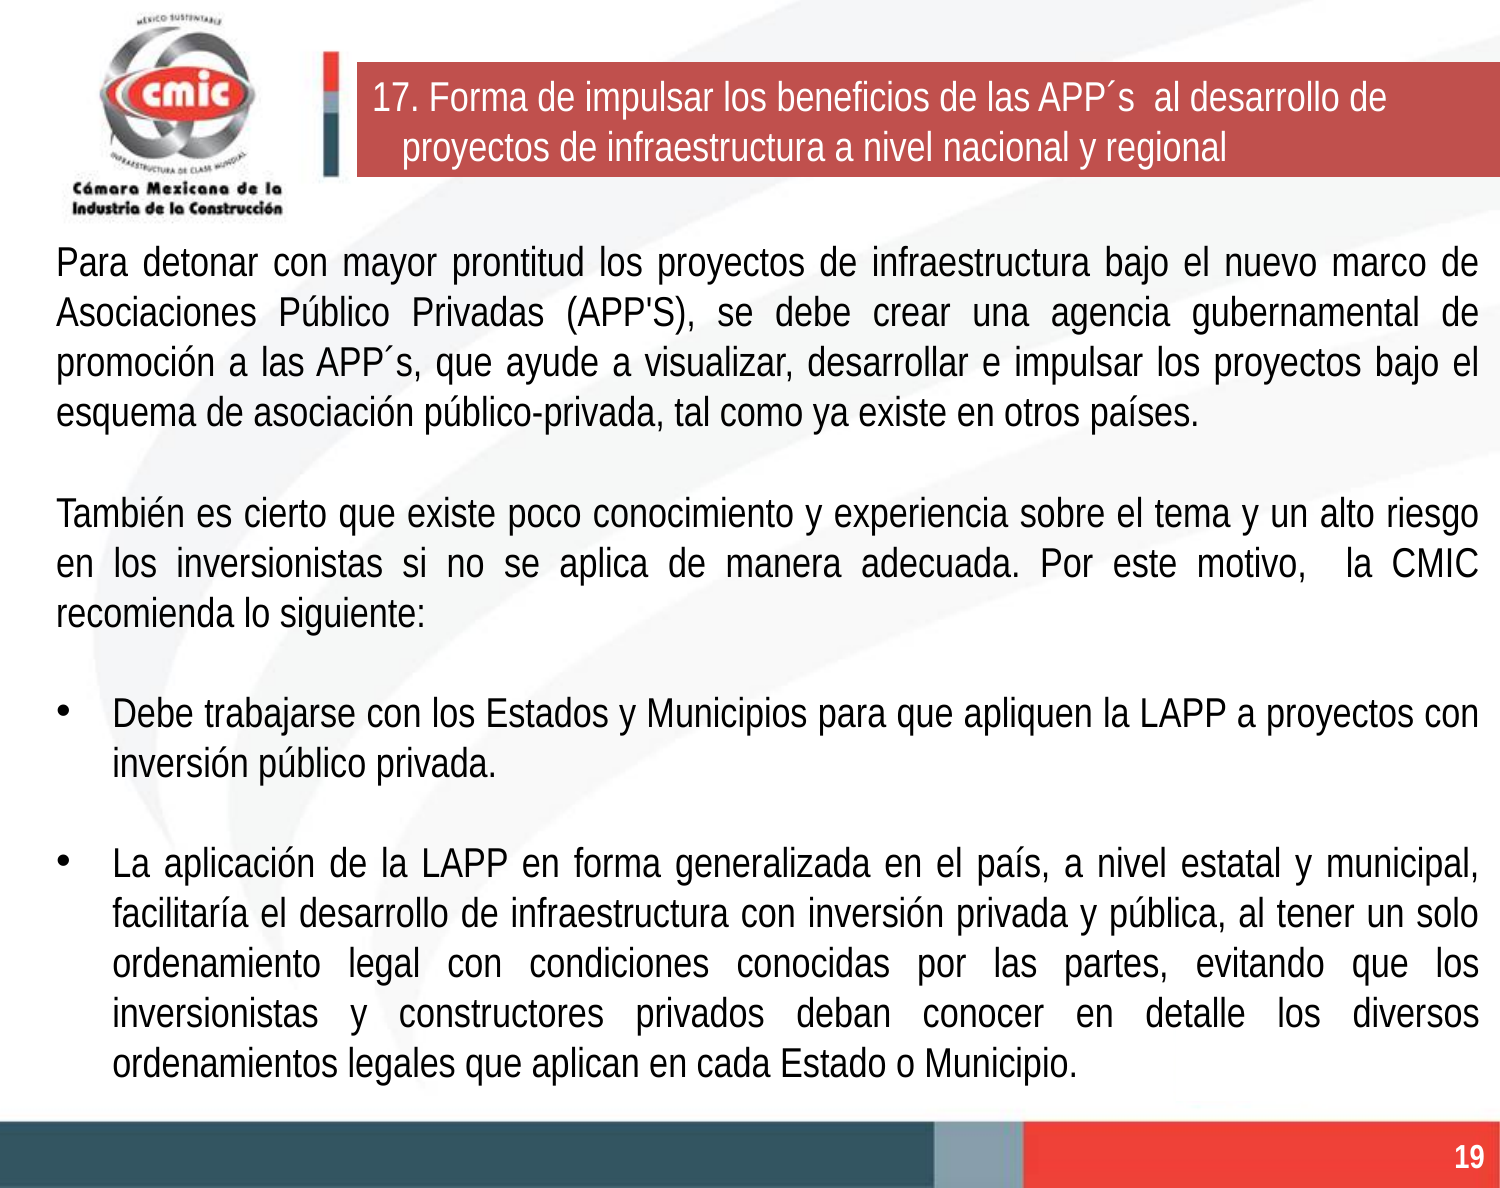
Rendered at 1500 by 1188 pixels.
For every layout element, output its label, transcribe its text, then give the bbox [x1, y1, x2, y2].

text_box 19 [1437, 1123, 1500, 1188]
text_box [1175, 995, 1500, 1102]
text_box 17. Forma de impulsar los beneficios de las APP´s al desarrollo de proyectos de infraestructura a nivel nacional y regional [357, 62, 1500, 177]
text_box Para detonar con mayor prontitud los proyectos de infraestructura bajo el nuevo marco de Asociaciones Público Privadas (APP'S), se debe crear una agencia gubernamental de promoción a las APP´s, que ayude a visualizar, desarrollar e impulsar los proyectos bajo el esquema de asociación público-privada, tal como ya existe en otros países. También es cierto que existe poco conocimiento y experiencia sobre el tema y un alto riesgo en los inversionistas si no se aplica de manera adecuada. Por este motivo, la CMIC recomienda lo siguiente: Debe trabajarse con los Estados y Municipios para que apliquen la LAPP a proyectos con inversión público privada. La aplicación de la LAPP en forma generalizada en el país, a nivel estatal y municipal, facilitaría el desarrollo de infraestructura con inversión privada y pública, al tener un solo ordenamiento legal con condiciones conocidas por las partes, evitando que los inversionistas y constructores privados deban conocer en detalle los diversos ordenamientos legales que aplican en cada Estado o Municipio. [41, 227, 1495, 1093]
picture [0, 0, 1500, 1188]
